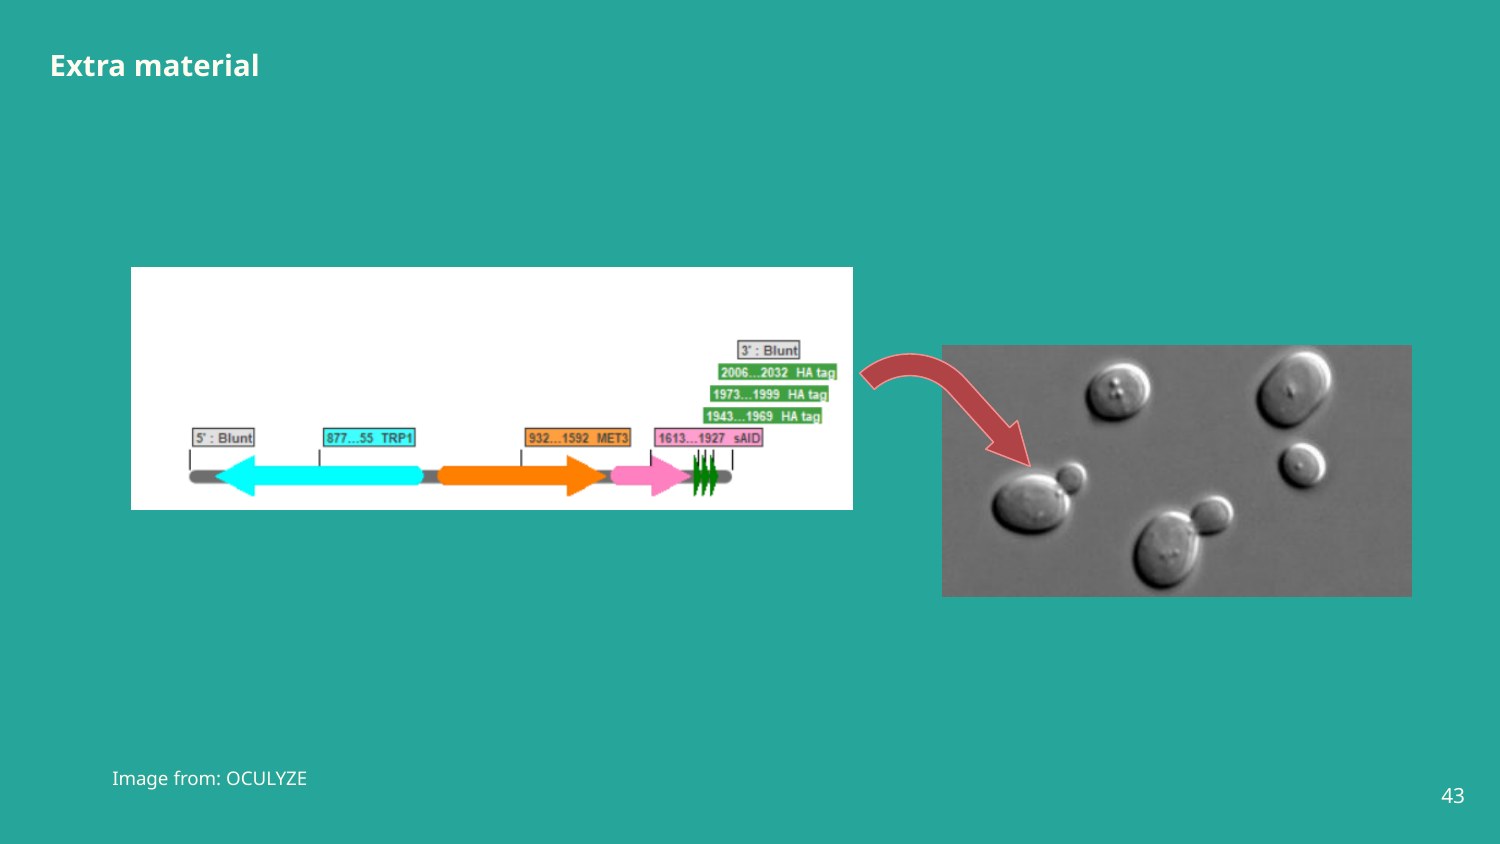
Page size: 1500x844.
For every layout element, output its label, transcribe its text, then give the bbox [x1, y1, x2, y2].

title Extra material [34, 31, 1464, 98]
text_box Image from: OCULYZE [97, 754, 1403, 801]
picture [942, 344, 1412, 597]
slide_number ‹#› [1389, 764, 1480, 830]
picture [131, 267, 853, 510]
text_box [859, 353, 937, 390]
